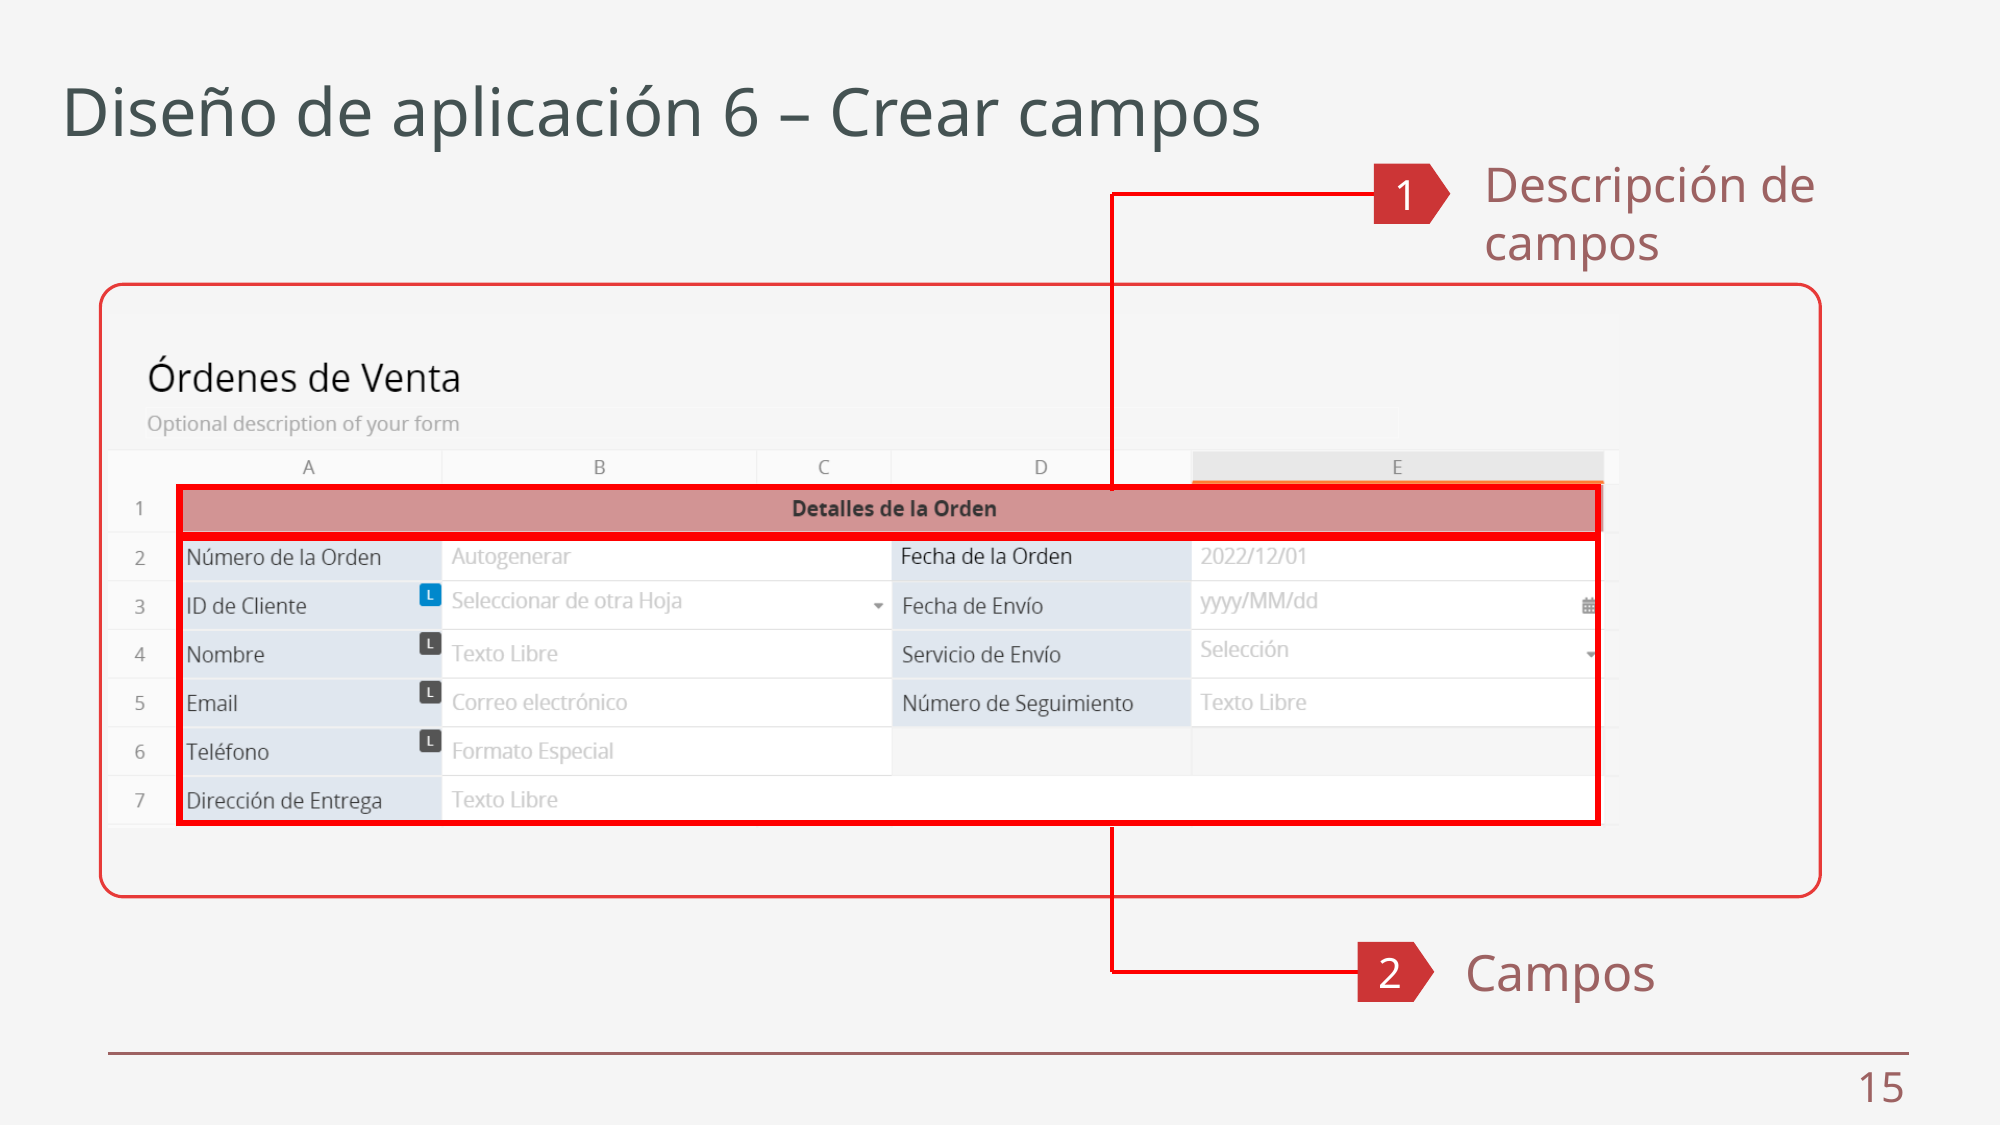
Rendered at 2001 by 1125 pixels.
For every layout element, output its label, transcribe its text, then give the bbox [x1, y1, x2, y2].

text_box 2 [1356, 940, 1436, 1003]
picture [107, 314, 1619, 828]
text_box Campos [1450, 933, 1833, 1009]
text_box Descripción de campos [1469, 147, 1956, 277]
text_box Diseño de aplicación 6 – Crear campos [46, 62, 1320, 158]
text_box 15 [1809, 1053, 1922, 1119]
text_box [99, 283, 1110, 898]
text_box [1114, 283, 1822, 898]
text_box 1 [1372, 162, 1452, 225]
